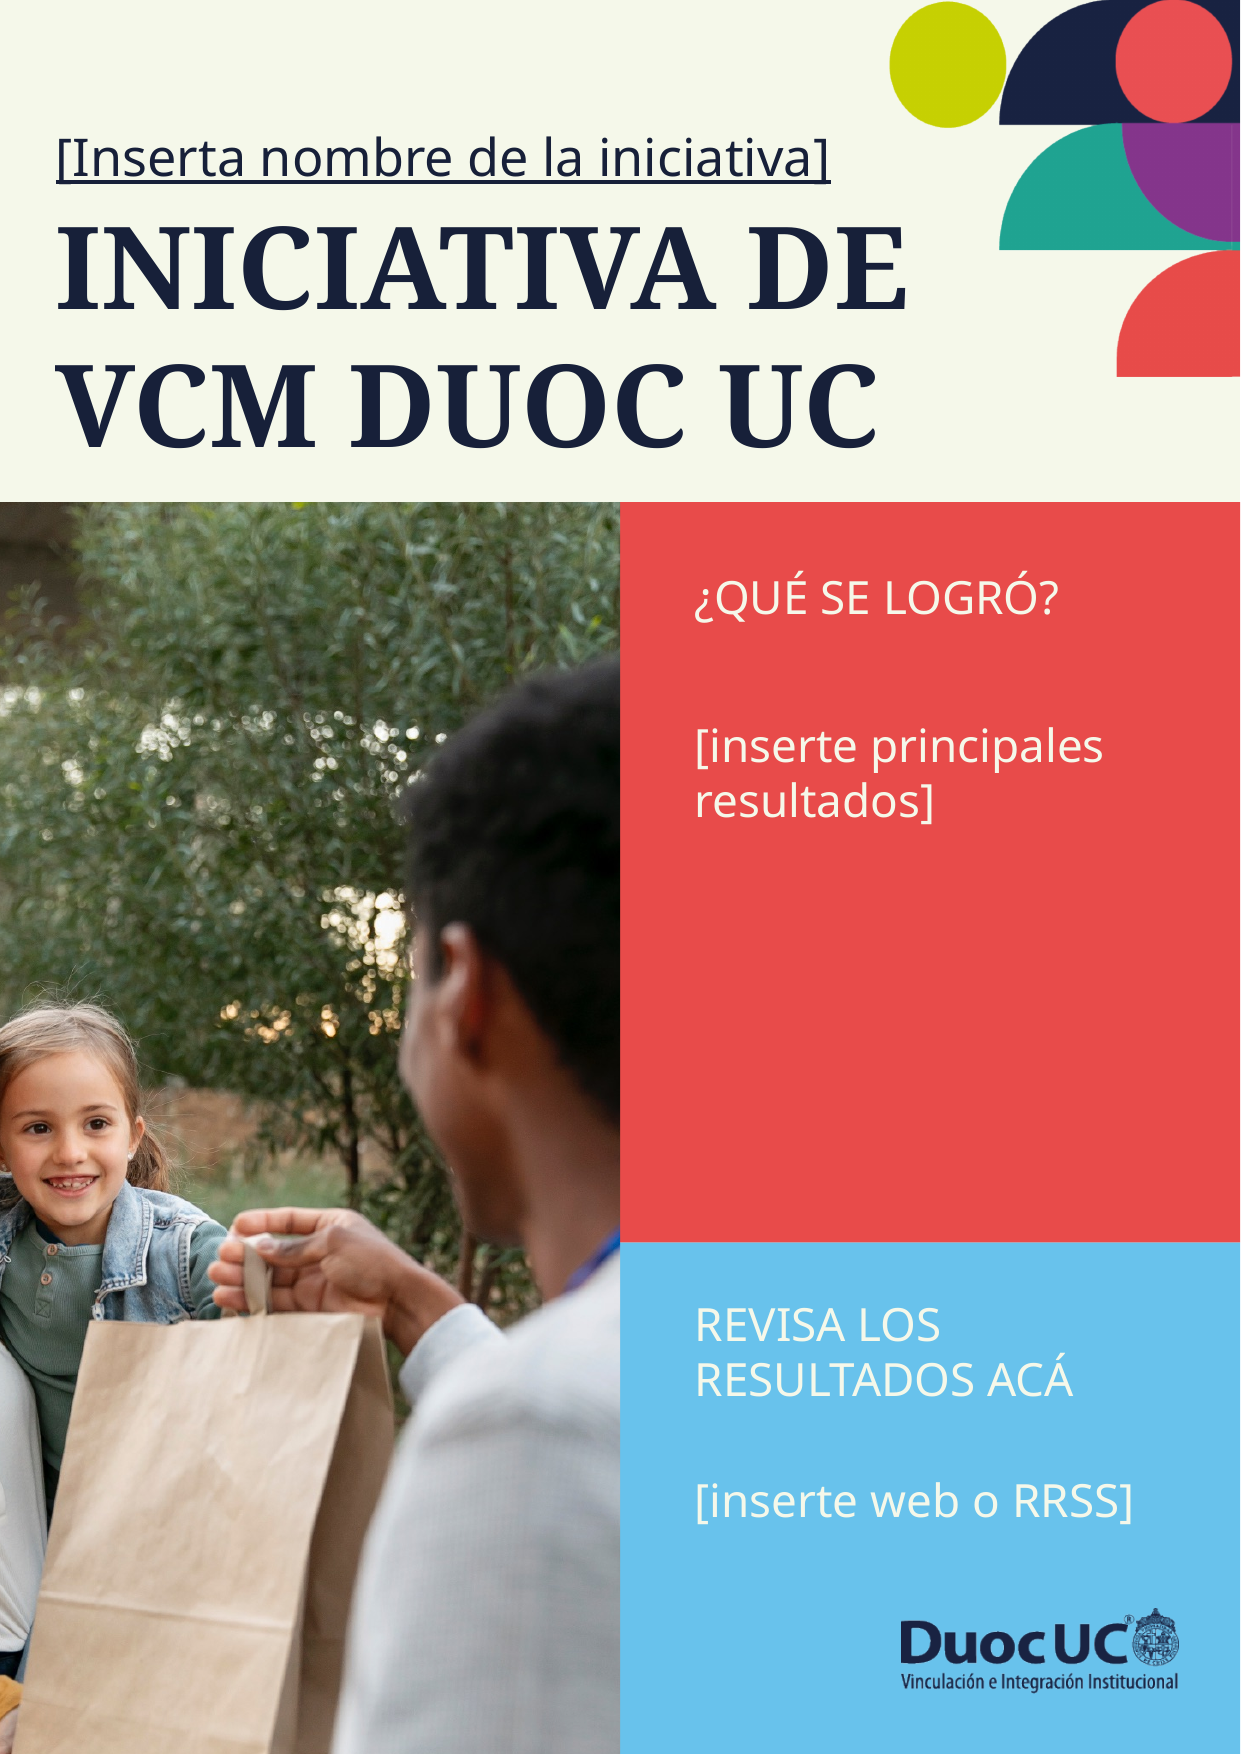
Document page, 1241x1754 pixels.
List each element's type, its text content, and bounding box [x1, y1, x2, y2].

picture [0, 501, 621, 1754]
text_box [625, 1243, 1241, 1754]
text_box ¿QUÉ SE LOGRÓ? [679, 553, 1113, 639]
text_box [Inserta nombre de la iniciativa] [40, 108, 870, 202]
text_box [622, 502, 1241, 1243]
picture [875, 0, 1241, 377]
text_box INICIATIVA DE VCM DUOC UC [40, 202, 1088, 486]
text_box [inserte web o RRSS] [679, 1456, 1179, 1542]
picture [900, 1607, 1180, 1695]
text_box [inserte principales resultados] [679, 701, 1179, 842]
text_box REVISA LOS RESULTADOS ACÁ [679, 1280, 1113, 1421]
